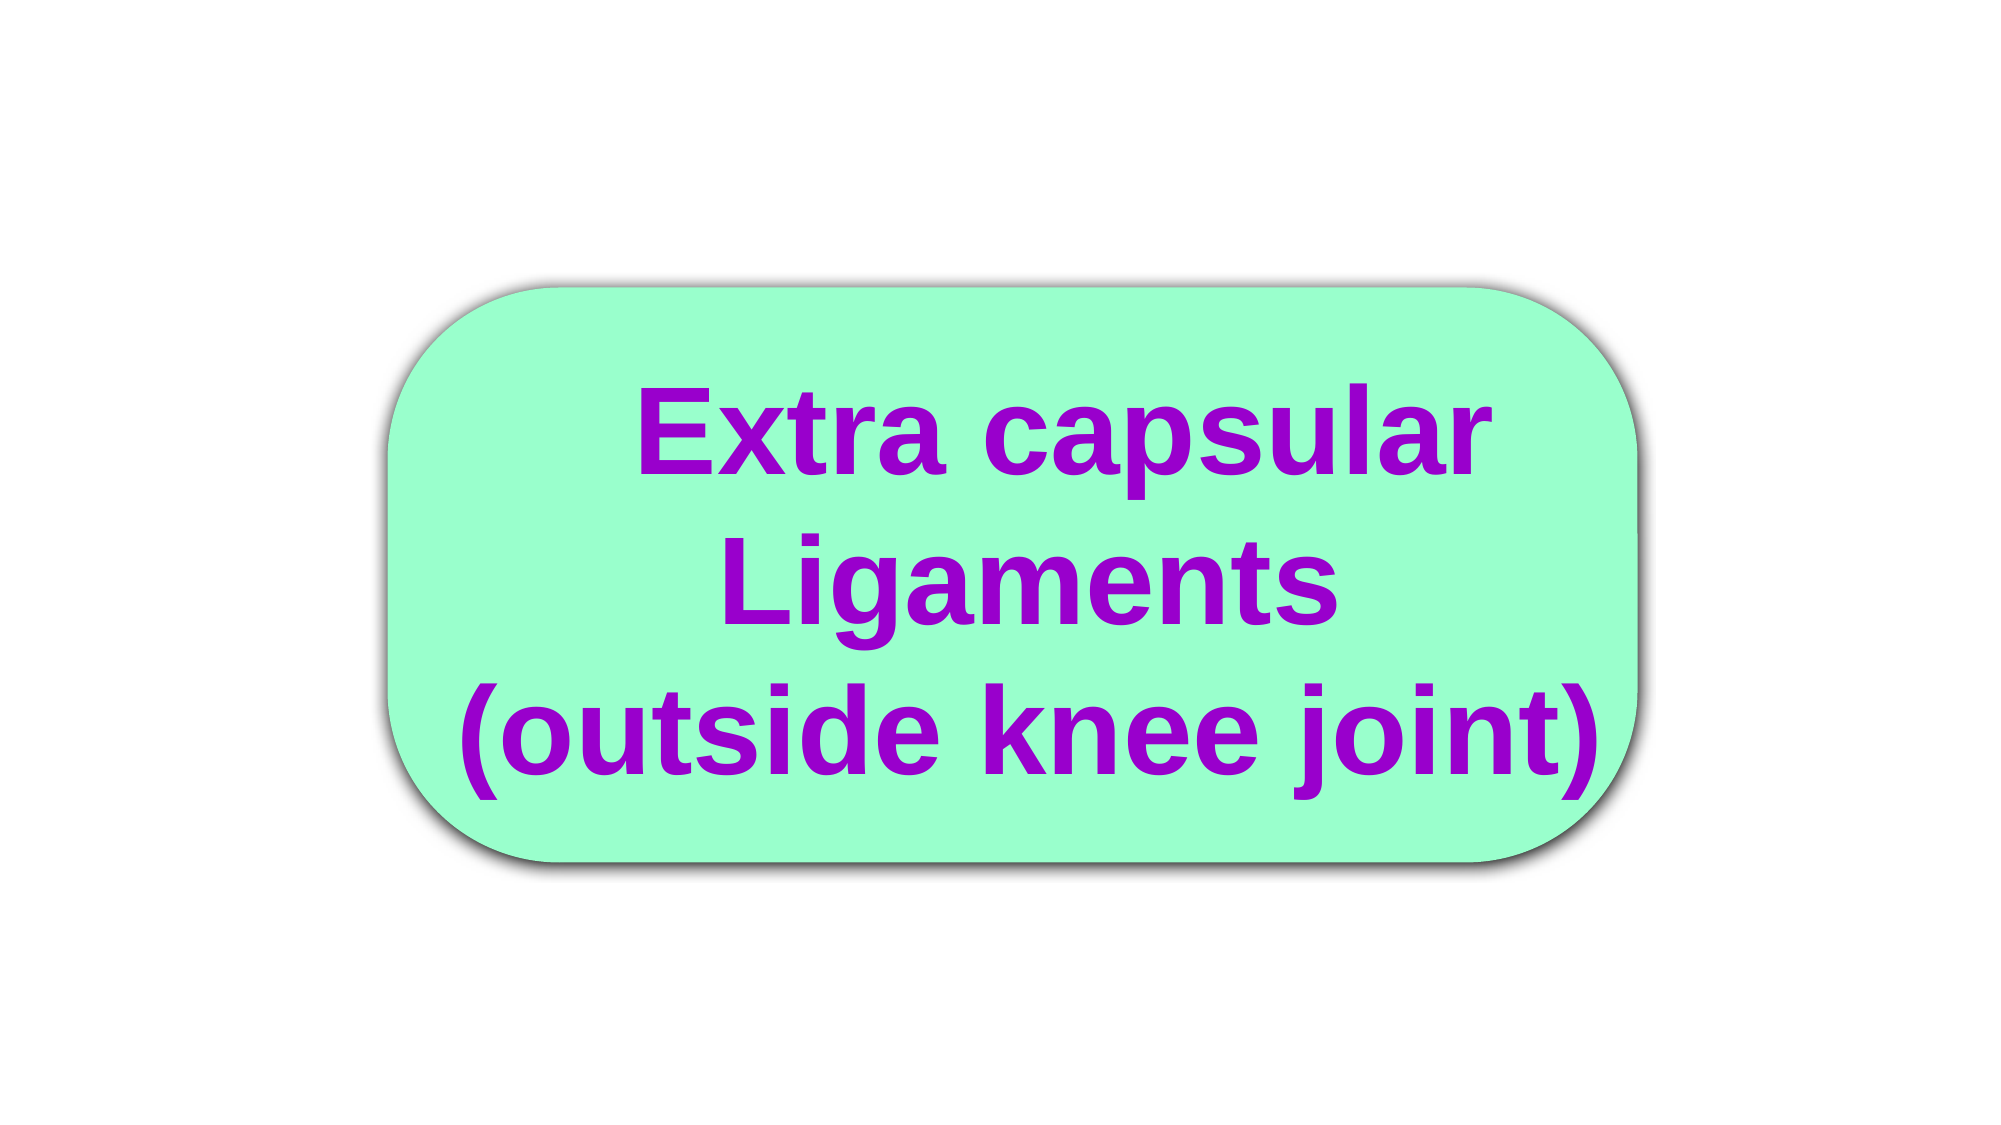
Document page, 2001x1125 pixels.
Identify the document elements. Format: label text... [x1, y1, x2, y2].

text_box Extra capsular Ligaments (outside knee joint) [387, 287, 1638, 863]
